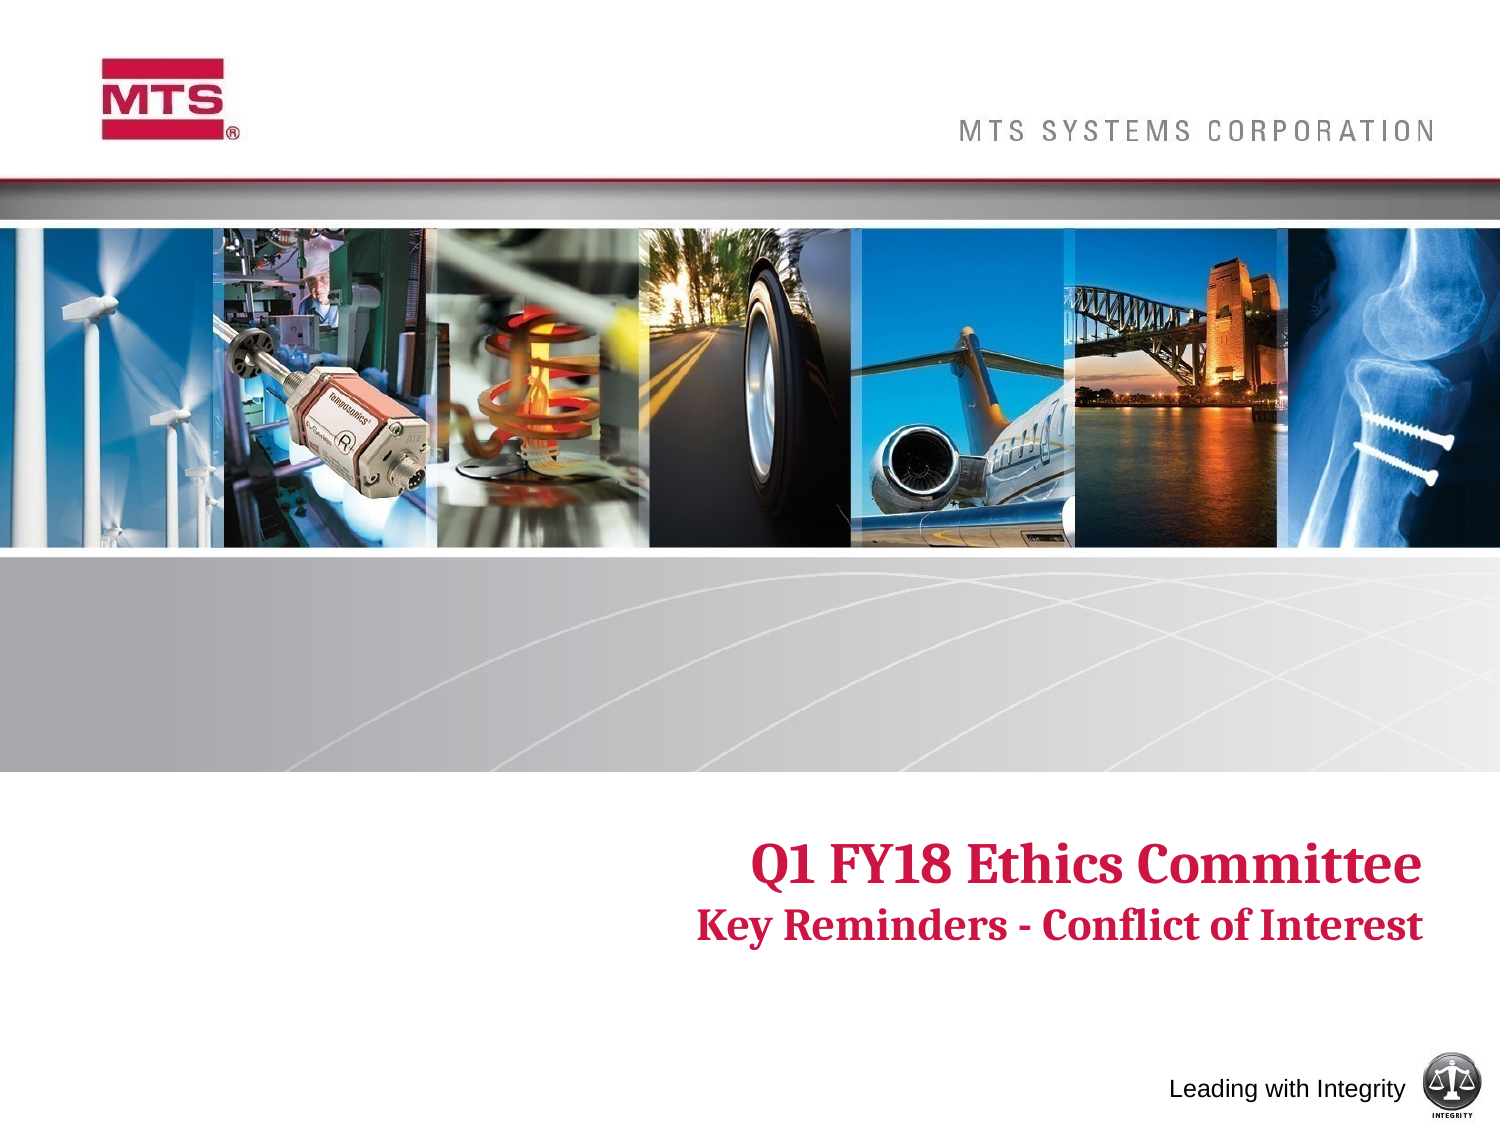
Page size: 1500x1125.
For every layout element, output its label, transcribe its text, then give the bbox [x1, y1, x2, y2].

picture [0, 0, 1500, 772]
picture [1407, 1050, 1491, 1125]
title Q1 FY18 Ethics Committee Key Reminders - Conflict of Interest [72, 843, 1439, 931]
